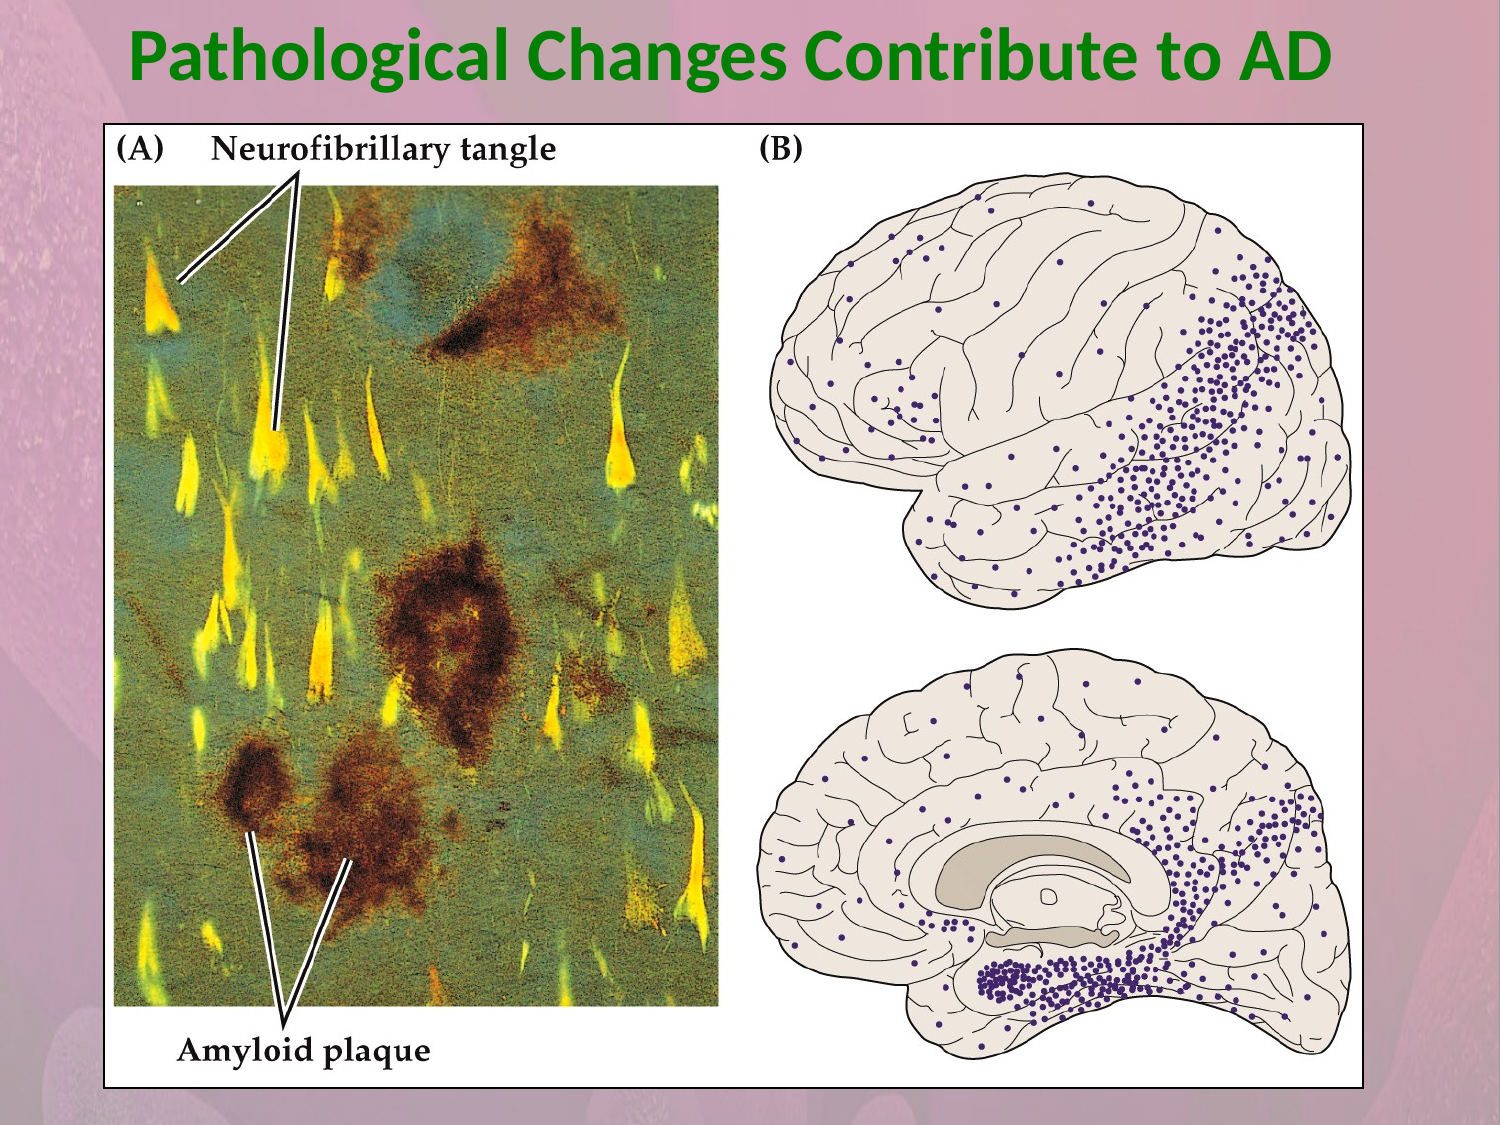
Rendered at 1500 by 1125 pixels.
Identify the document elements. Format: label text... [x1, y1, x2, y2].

title Pathological Changes Contribute to AD [37, 4, 1425, 98]
picture [0, 0, 1500, 1125]
